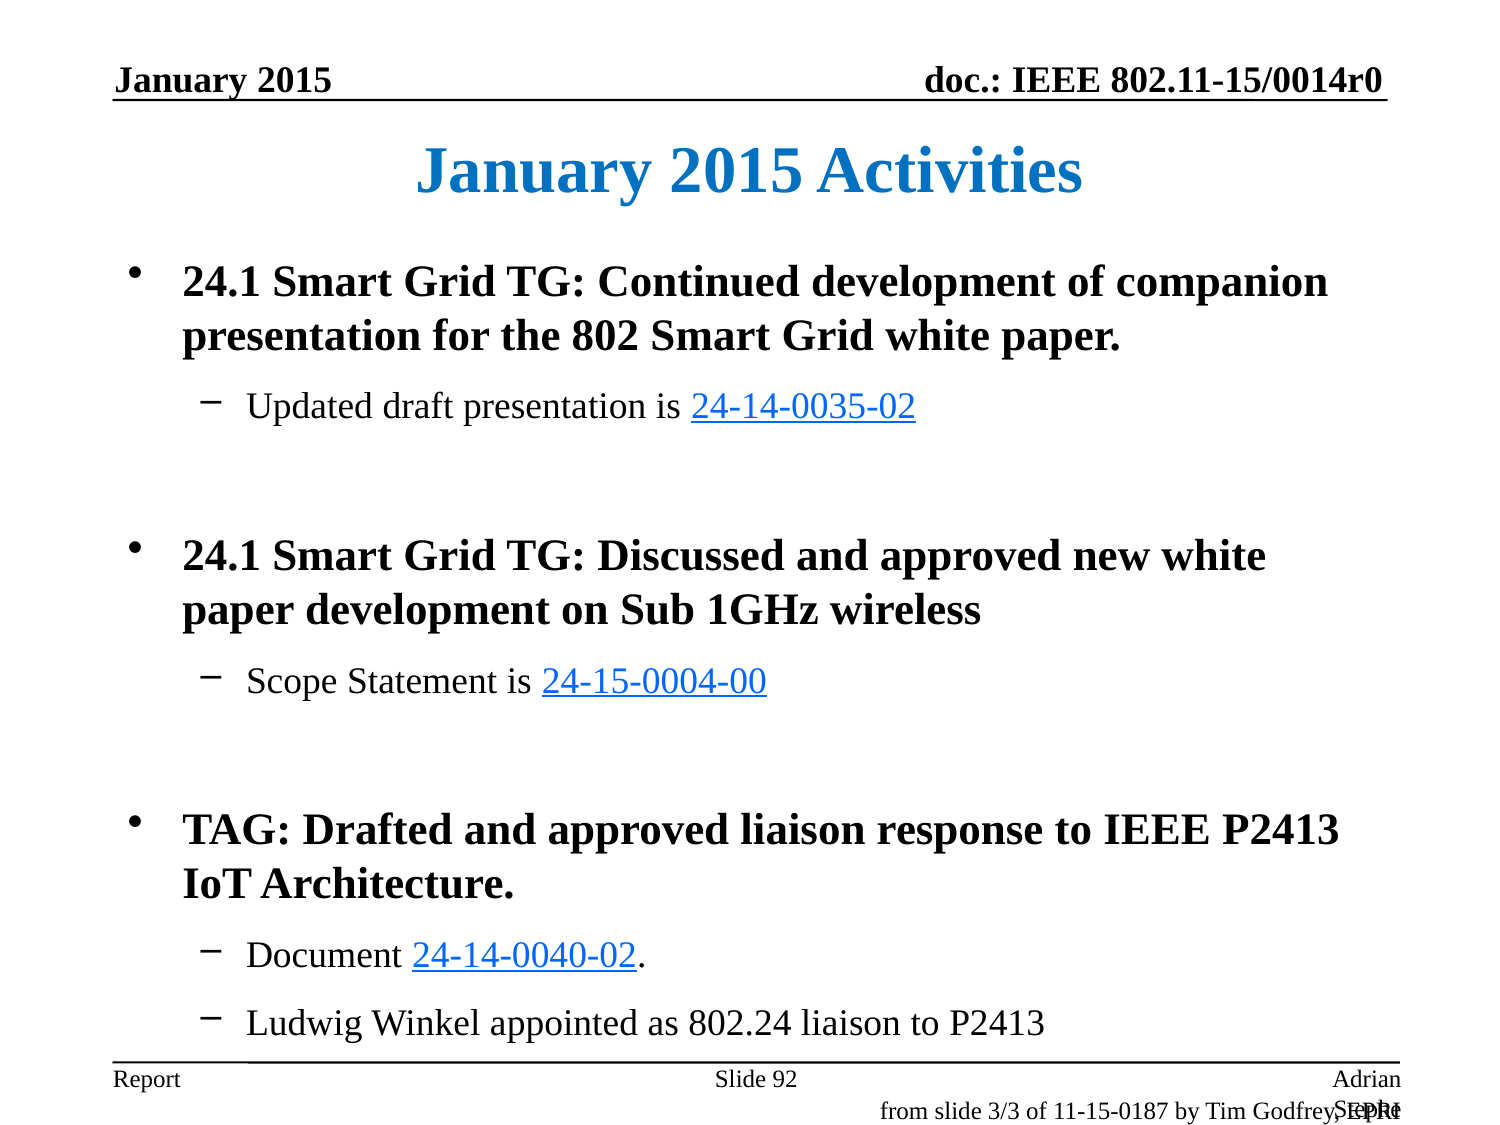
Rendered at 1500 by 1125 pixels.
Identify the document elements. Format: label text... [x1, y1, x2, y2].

footer Adrian Stephens, Intel Corporation [1324, 1061, 1402, 1087]
slide_number Slide 92 [711, 1061, 801, 1087]
title January 2015 Activities [112, 124, 1388, 209]
list 24.1 Smart Grid TG: Continued development of companion presentation for the 802 Smart Grid white paper. Updated draft presentation is 24-14-0035-02 24.1 Smart Grid TG: Discussed and approved new white paper development on Sub 1GHz wireless Scope Statement is 24-15-0004-00 TAG: Drafted and approved liaison response to IEEE P2413 IoT Architecture. Document 24-14-0040-02. Ludwig Winkel appointed as 802.24 liaison to P2413 [112, 243, 1388, 1059]
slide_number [114, 54, 374, 101]
text_box from slide 3/3 of 11-15-0187 by Tim Godfrey, EPRI [343, 1087, 1417, 1125]
